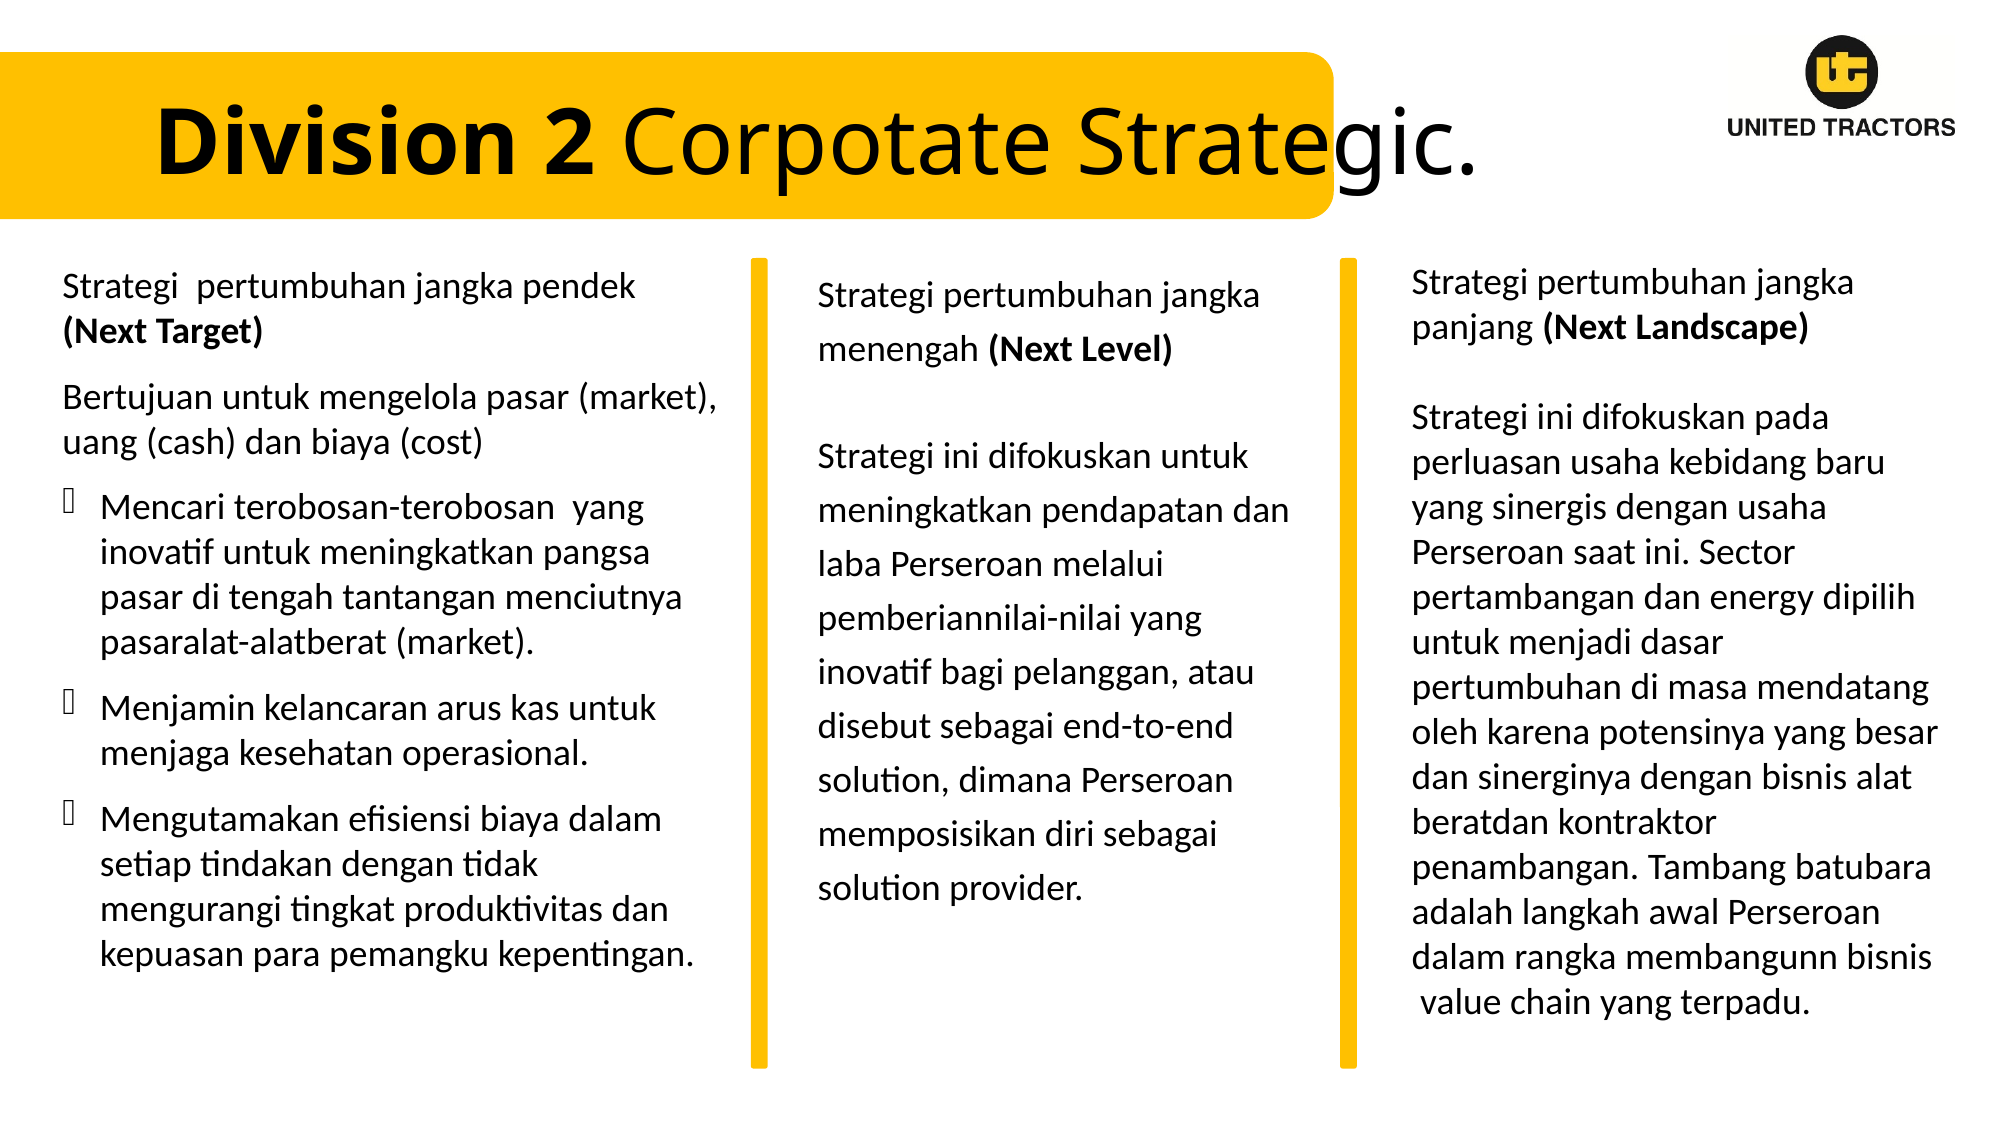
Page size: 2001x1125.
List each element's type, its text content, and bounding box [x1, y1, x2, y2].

list Strategi pertumbuhan jangka pendek (Next Target) Bertujuan untuk mengelola pasar (market), uang (cash) dan biaya (cost) Mencari terobosan-terobosan yang inovatif untuk meningkatkan pangsa pasar di tengah tantangan menciutnya pasaralat-alatberat (market). Menjamin kelancaran arus kas untuk menjaga kesehatan operasional. Mengutamakan efisiensi biaya dalam setiap tindakan dengan tidak mengurangi tingkat produktivitas dan kepuasan para pemangku kepentingan. [47, 253, 740, 1069]
picture [1728, 35, 1955, 136]
text_box Strategi pertumbuhan jangka menengah (Next Level) Strategi ini difokuskan untuk meningkatkan pendapatan dan laba Perseroan melalui pemberiannilai-nilai yang inovatif bagi pelanggan, atau disebut sebagai end-to-end solution, dimana Perseroan memposisikan diri sebagai solution provider. [802, 253, 1334, 961]
text_box [749, 256, 769, 1070]
title Division 2 Corpotate Strategic. [138, 35, 1864, 254]
text_box Strategi pertumbuhan jangka panjang (Next Landscape) Strategi ini difokuskan pada perluasan usaha kebidang baru yang sinergis dengan usaha Perseroan saat ini. Sector pertambangan dan energy dipilih untuk menjadi dasar pertumbuhan di masa mendatang oleh karena potensinya yang besar dan sinerginya dengan bisnis alat beratdan kontraktor penambangan. Tambang batubara adalah langkah awal Perseroan dalam rangka membangunn bisnis value chain yang terpadu. [1396, 249, 1955, 1075]
text_box [0, 51, 138, 221]
text_box [1338, 256, 1358, 1070]
